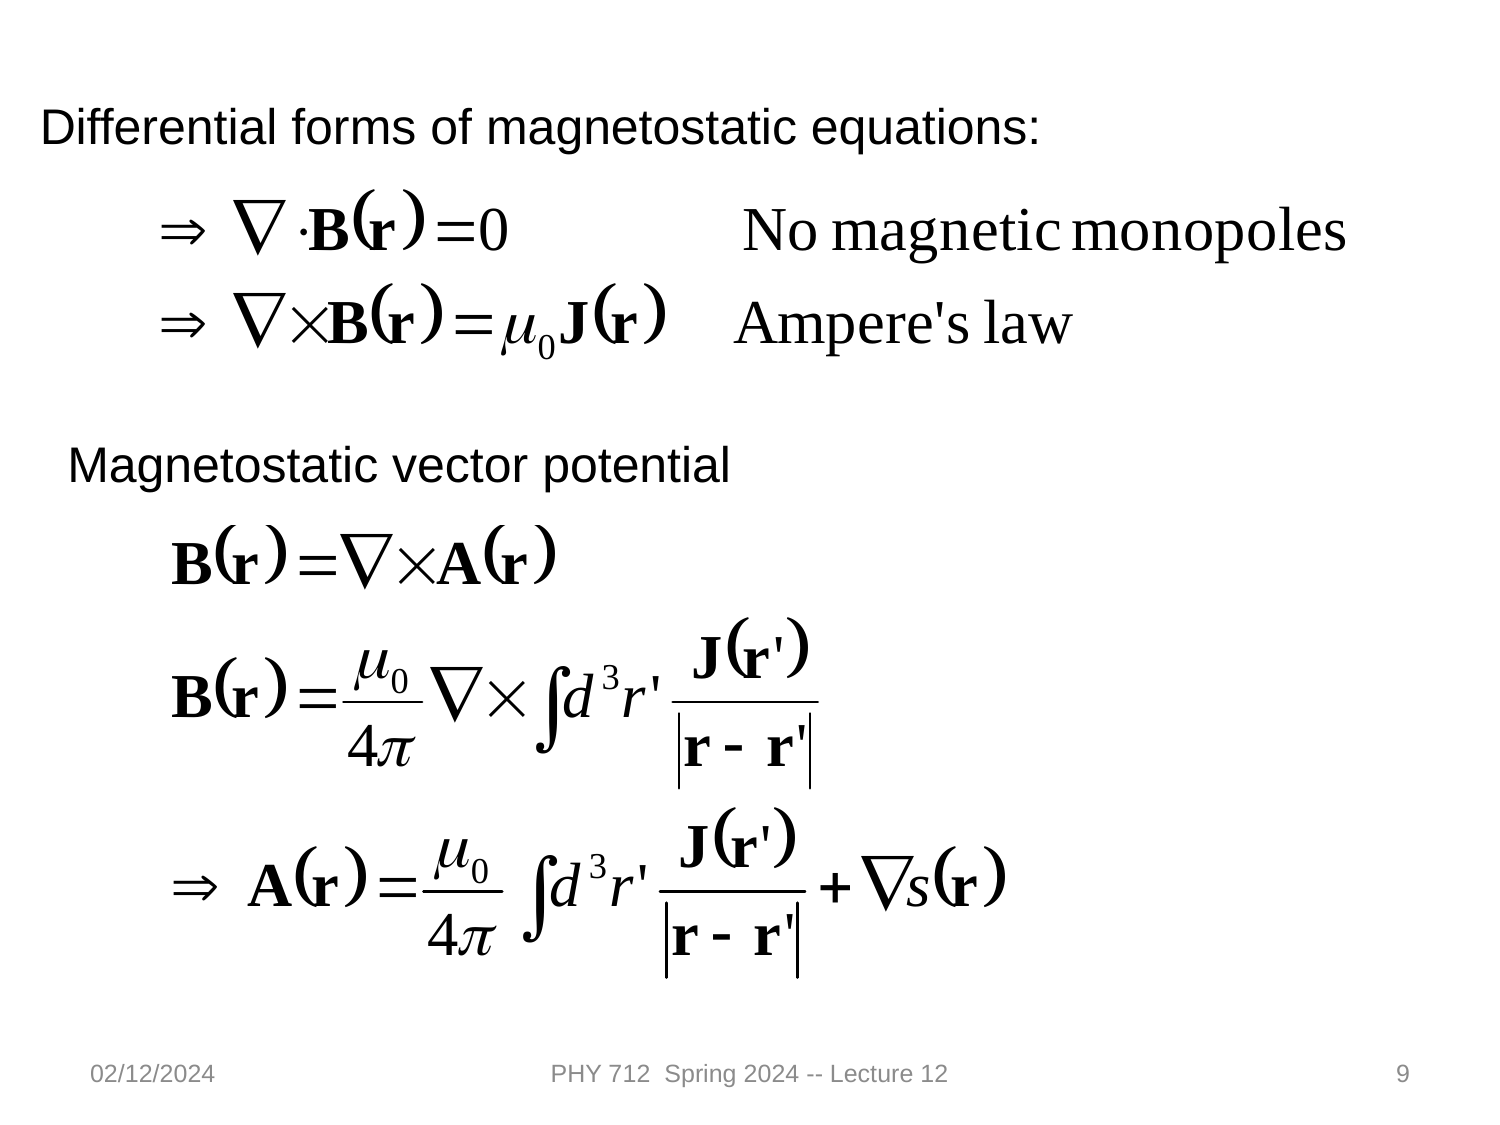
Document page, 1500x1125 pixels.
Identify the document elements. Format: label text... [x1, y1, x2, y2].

slide_number 9 [1074, 1042, 1425, 1103]
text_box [151, 187, 1355, 376]
footer PHY 712 Spring 2024 -- Lecture 12 [512, 1042, 988, 1103]
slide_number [75, 1042, 425, 1103]
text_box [162, 524, 1012, 989]
text_box Differential forms of magnetostatic equations: [24, 87, 1428, 163]
text_box Magnetostatic vector potential [52, 424, 1428, 500]
